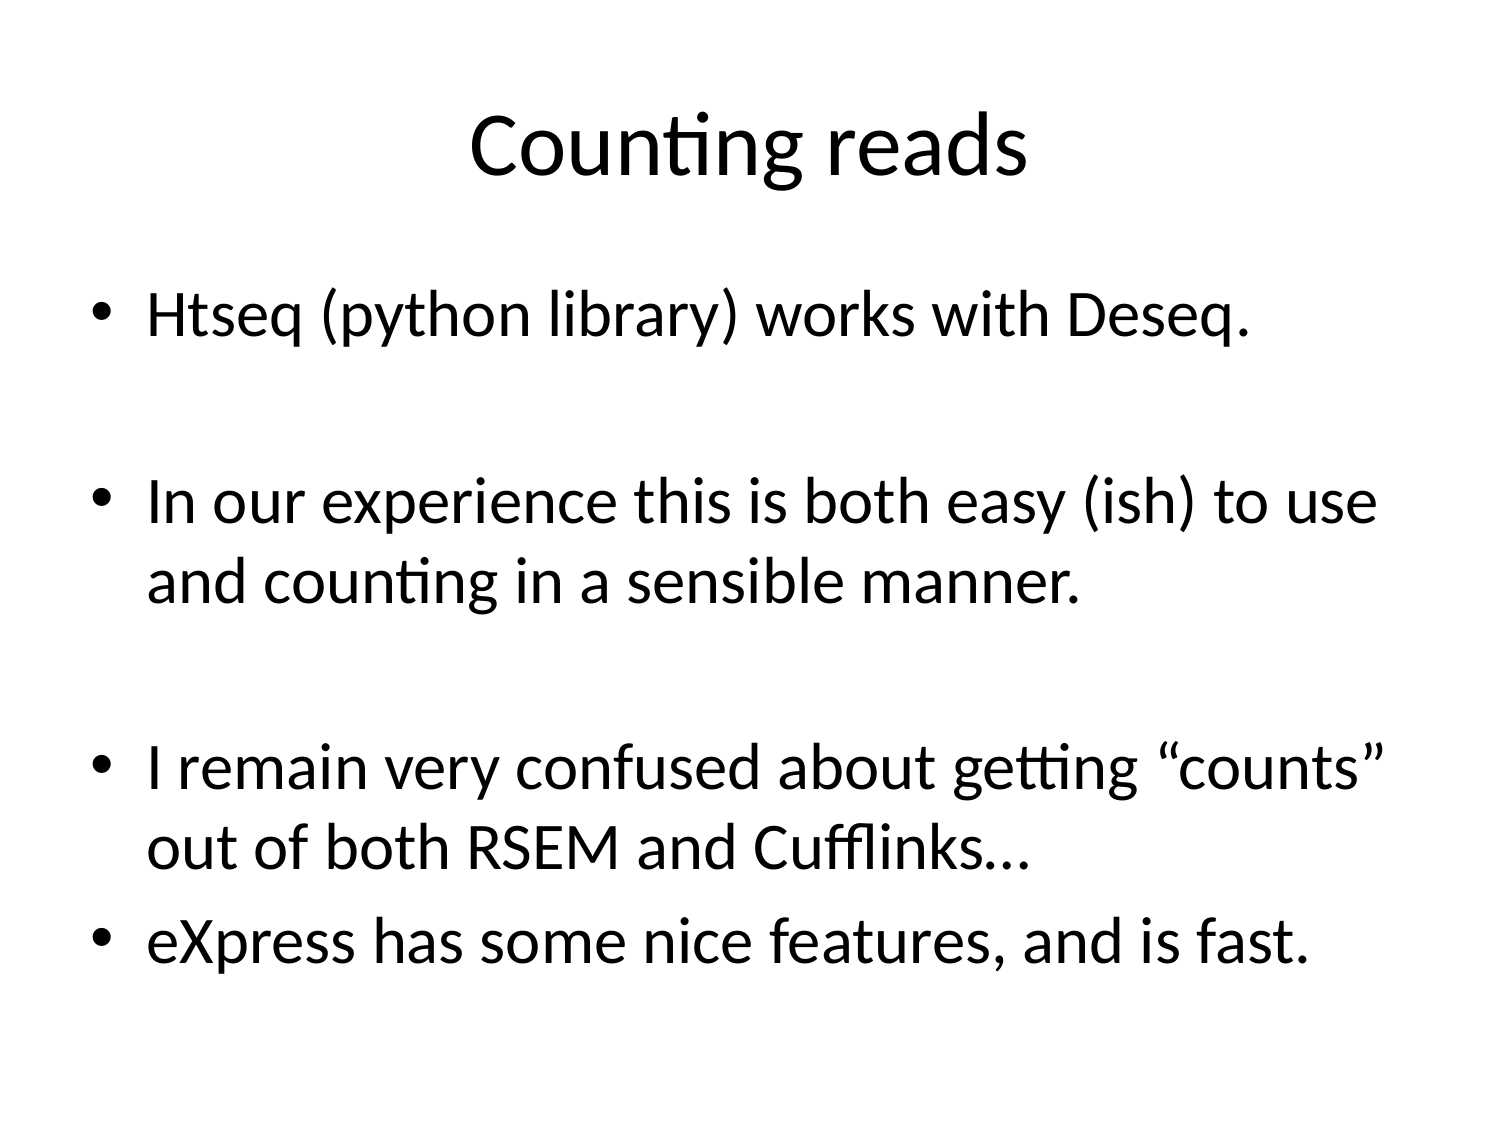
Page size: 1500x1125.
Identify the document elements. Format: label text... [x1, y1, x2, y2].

list Htseq (python library) works with Deseq. In our experience this is both easy (ish) to use and counting in a sensible manner. I remain very confused about getting “counts” out of both RSEM and Cufflinks… eXpress has some nice features, and is fast. [75, 262, 1425, 1005]
title Counting reads [75, 45, 1425, 233]
